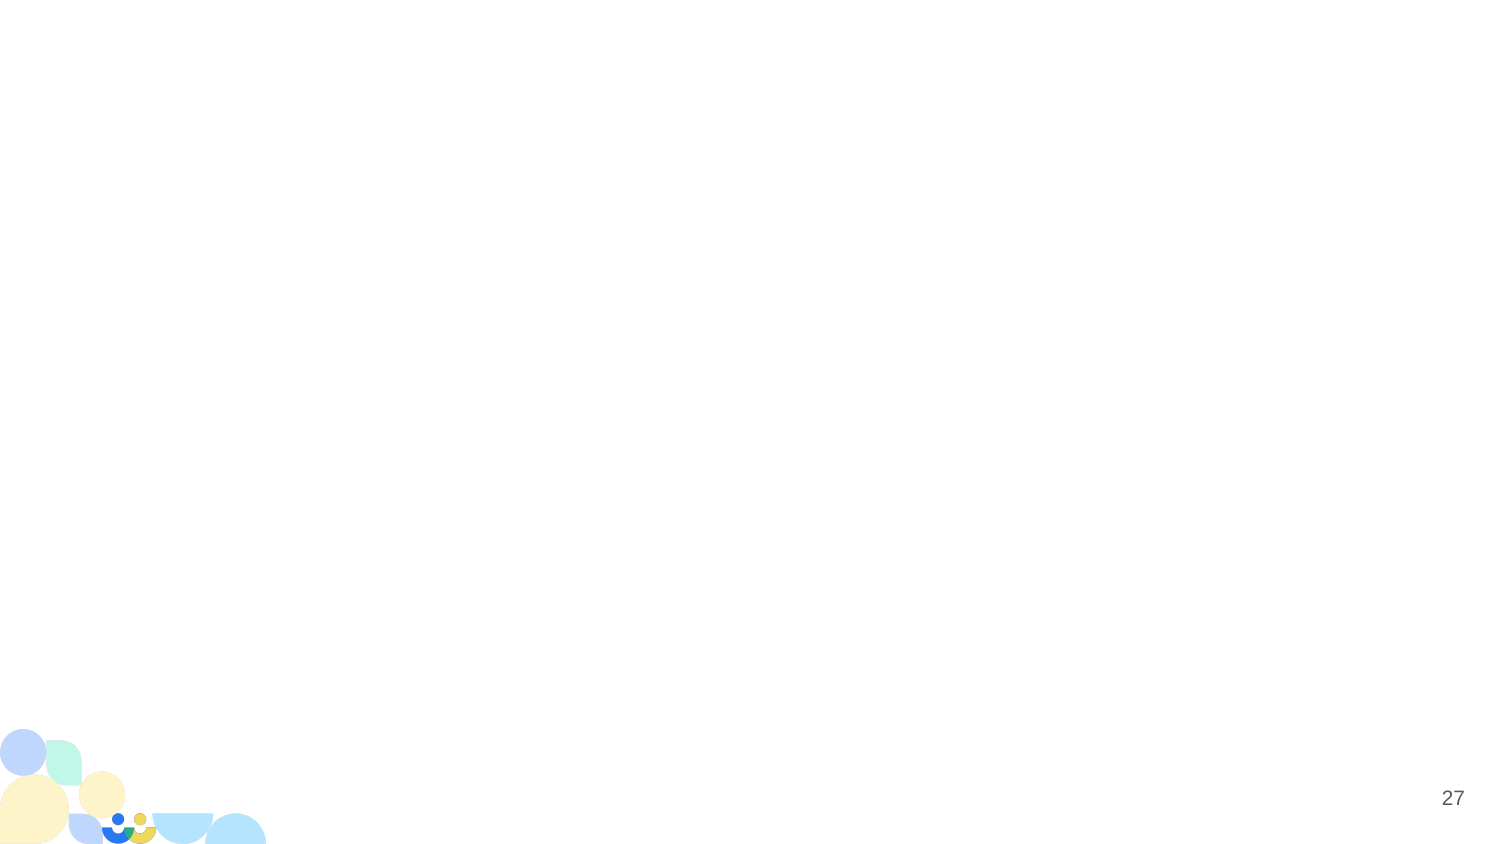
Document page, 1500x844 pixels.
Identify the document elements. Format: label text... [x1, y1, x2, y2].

picture [0, 729, 266, 844]
slide_number 27 [1389, 764, 1480, 830]
